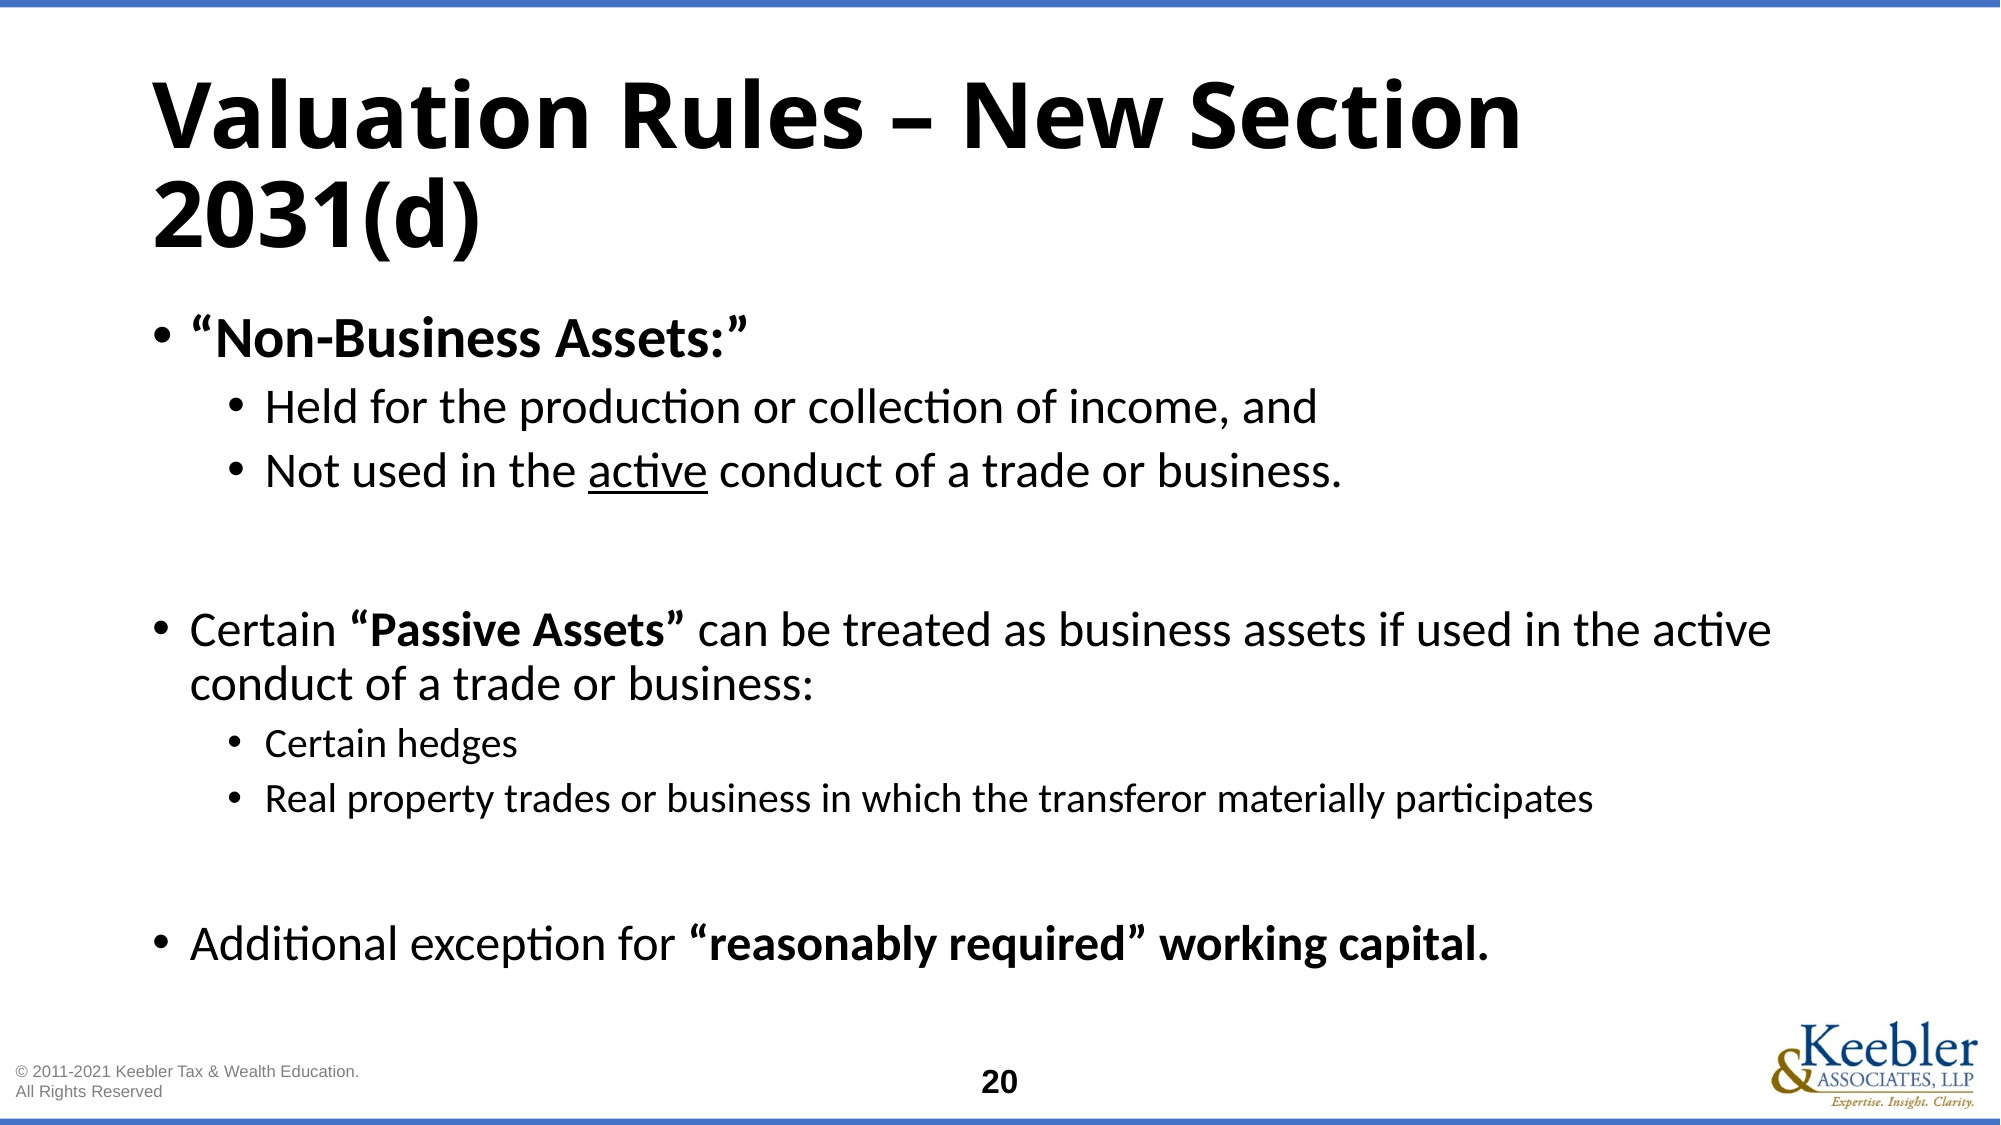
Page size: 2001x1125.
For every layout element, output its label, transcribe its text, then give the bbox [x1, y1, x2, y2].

list “Non-Business Assets:” Held for the production or collection of income, and Not used in the active conduct of a trade or business. Certain “Passive Assets” can be treated as business assets if used in the active conduct of a trade or business: Certain hedges Real property trades or business in which the transferor materially participates Additional exception for “reasonably required” working capital. [137, 299, 1863, 1014]
picture [1771, 1021, 1978, 1109]
title Valuation Rules – New Section 2031(d) [137, 59, 1863, 278]
